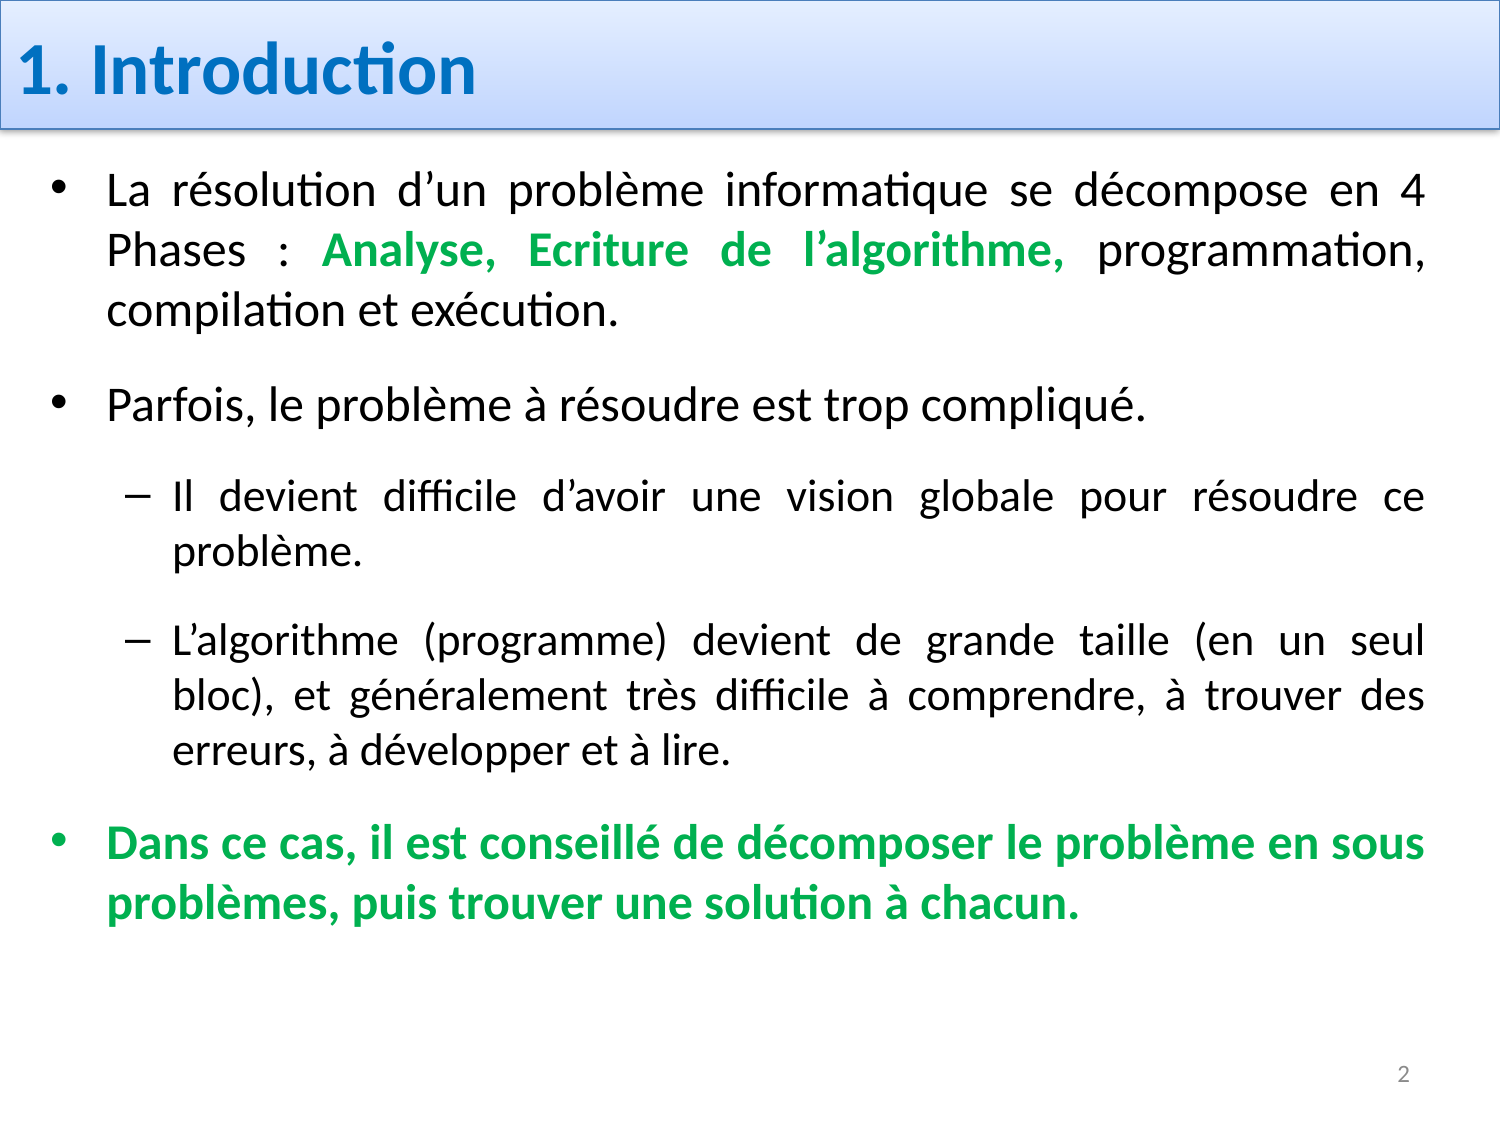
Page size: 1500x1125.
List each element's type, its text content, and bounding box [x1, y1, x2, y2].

text_box [785, 137, 1430, 926]
slide_number 2 [1074, 1042, 1425, 1103]
title 1. Introduction [0, 0, 1500, 130]
list La résolution d’un problème informatique se décompose en 4 Phases : Analyse, Ecriture de l’algorithme, programmation, compilation et exécution. Parfois, le problème à résoudre est trop compliqué. Il devient difficile d’avoir une vision globale pour résoudre ce problème. L’algorithme (programme) devient de grande taille (en un seul bloc), et généralement très difficile à comprendre, à trouver des erreurs, à développer et à lire. Dans ce cas, il est conseillé de décomposer le problème en sous problèmes, puis trouver une solution à chacun. [35, 149, 1442, 1064]
